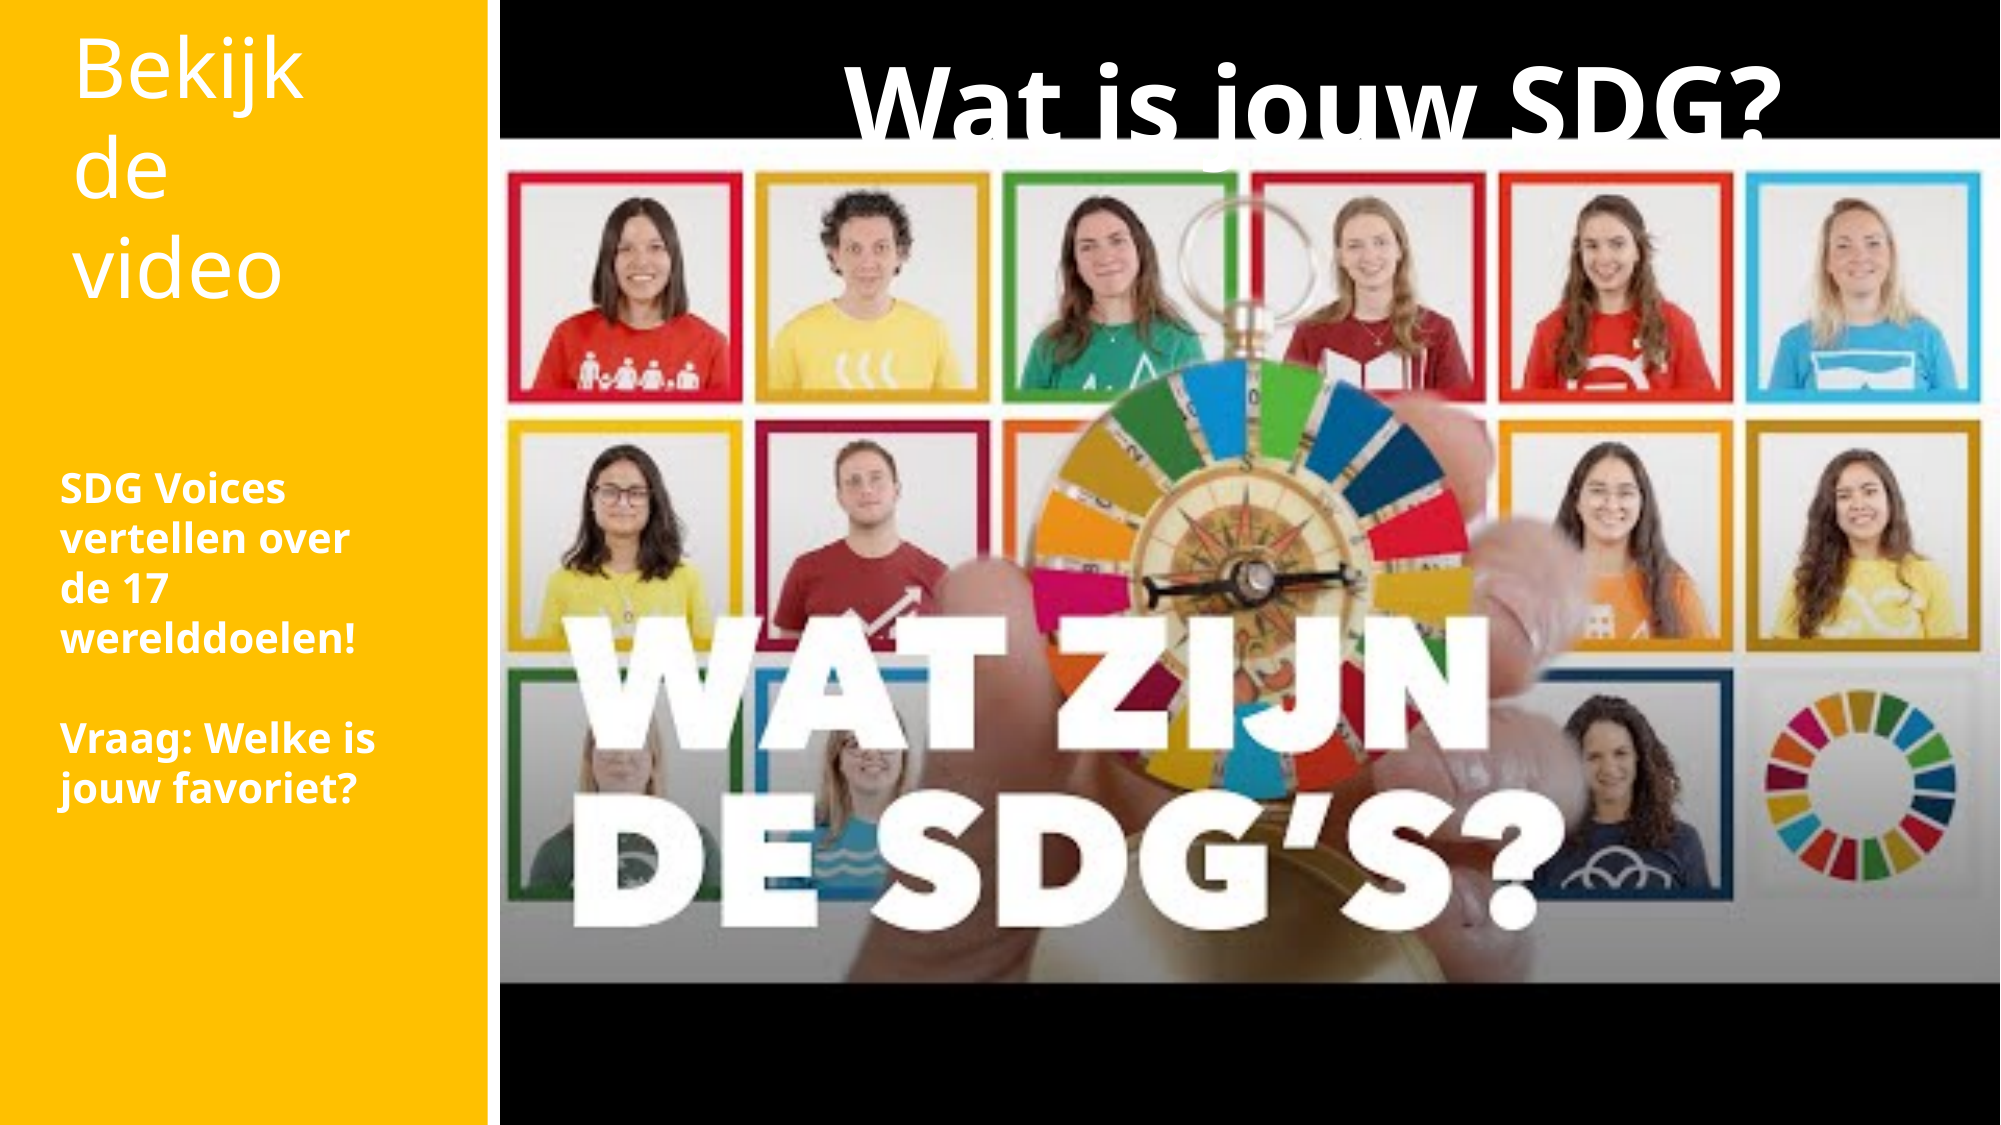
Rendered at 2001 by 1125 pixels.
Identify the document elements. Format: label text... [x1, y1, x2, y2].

text_box [0, 0, 488, 1125]
text_box SDG Voices vertellen over de 17 werelddoelen! Vraag: Welke is jouw favoriet? [44, 453, 418, 819]
text_box Bekijk de video [57, 0, 431, 330]
picture [499, 0, 2000, 1125]
